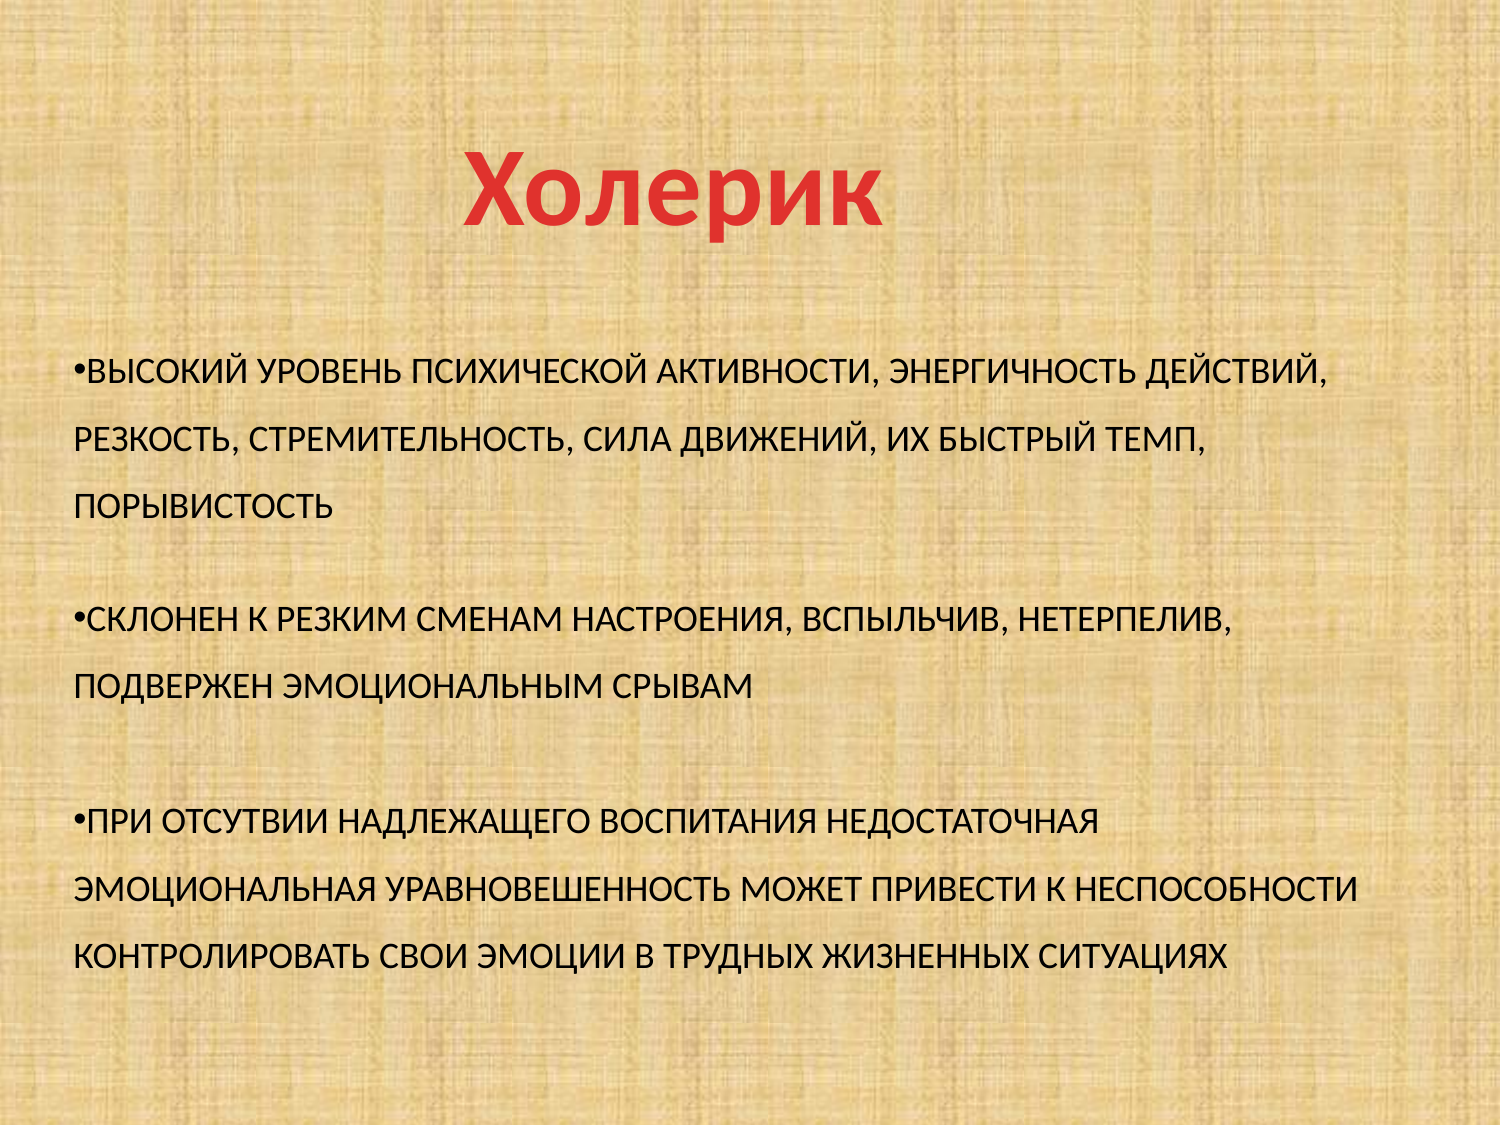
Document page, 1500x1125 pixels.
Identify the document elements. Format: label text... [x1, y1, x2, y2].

text_box Холерик [210, 105, 1137, 256]
text_box ВЫСОКИЙ УРОВЕНЬ ПСИХИЧЕСКОЙ АКТИВНОСТИ, ЭНЕРГИЧНОСТЬ ДЕЙСТВИЙ, РЕЗКОСТЬ, СТРЕМИТЕЛЬНОСТЬ, СИЛА ДВИЖЕНИЙ, ИХ БЫСТРЫЙ ТЕМП, ПОРЫВИСТОСТЬ СКЛОНЕН К РЕЗКИМ СМЕНАМ НАСТРОЕНИЯ, ВСПЫЛЬЧИВ, НЕТЕРПЕЛИВ, ПОДВЕРЖЕН ЭМОЦИОНАЛЬНЫМ СРЫВАМ ПРИ ОТСУТВИИ НАДЛЕЖАЩЕГО ВОСПИТАНИЯ НЕДОСТАТОЧНАЯ ЭМОЦИОНАЛЬНАЯ УРАВНОВЕШЕННОСТЬ МОЖЕТ ПРИВЕСТИ К НЕСПОСОБНОСТИ КОНТРОЛИРОВАТЬ СВОИ ЭМОЦИИ В ТРУДНЫХ ЖИЗНЕННЫХ СИТУАЦИЯХ [58, 316, 1418, 1052]
picture [0, 0, 1500, 1125]
